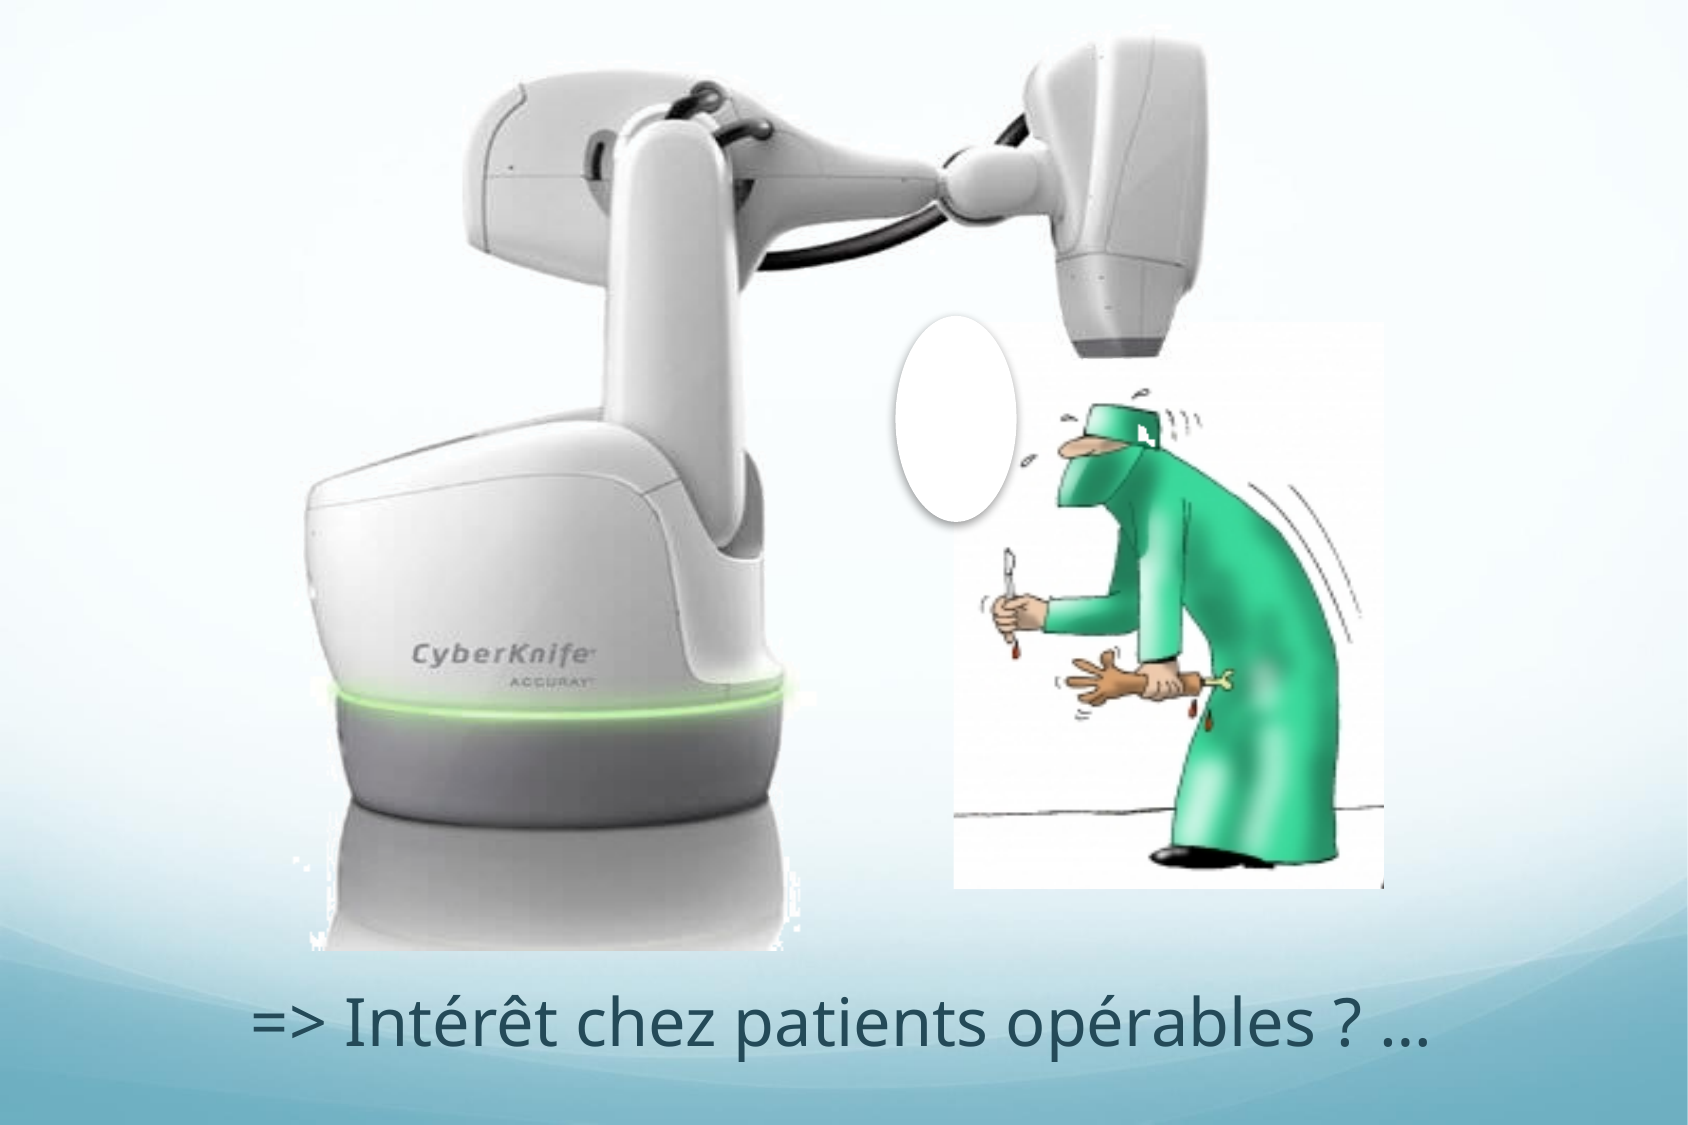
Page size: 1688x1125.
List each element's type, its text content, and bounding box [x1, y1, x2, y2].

picture [0, 0, 1688, 1125]
text_box => Intérêt chez patients opérables ? … [236, 972, 1449, 1068]
